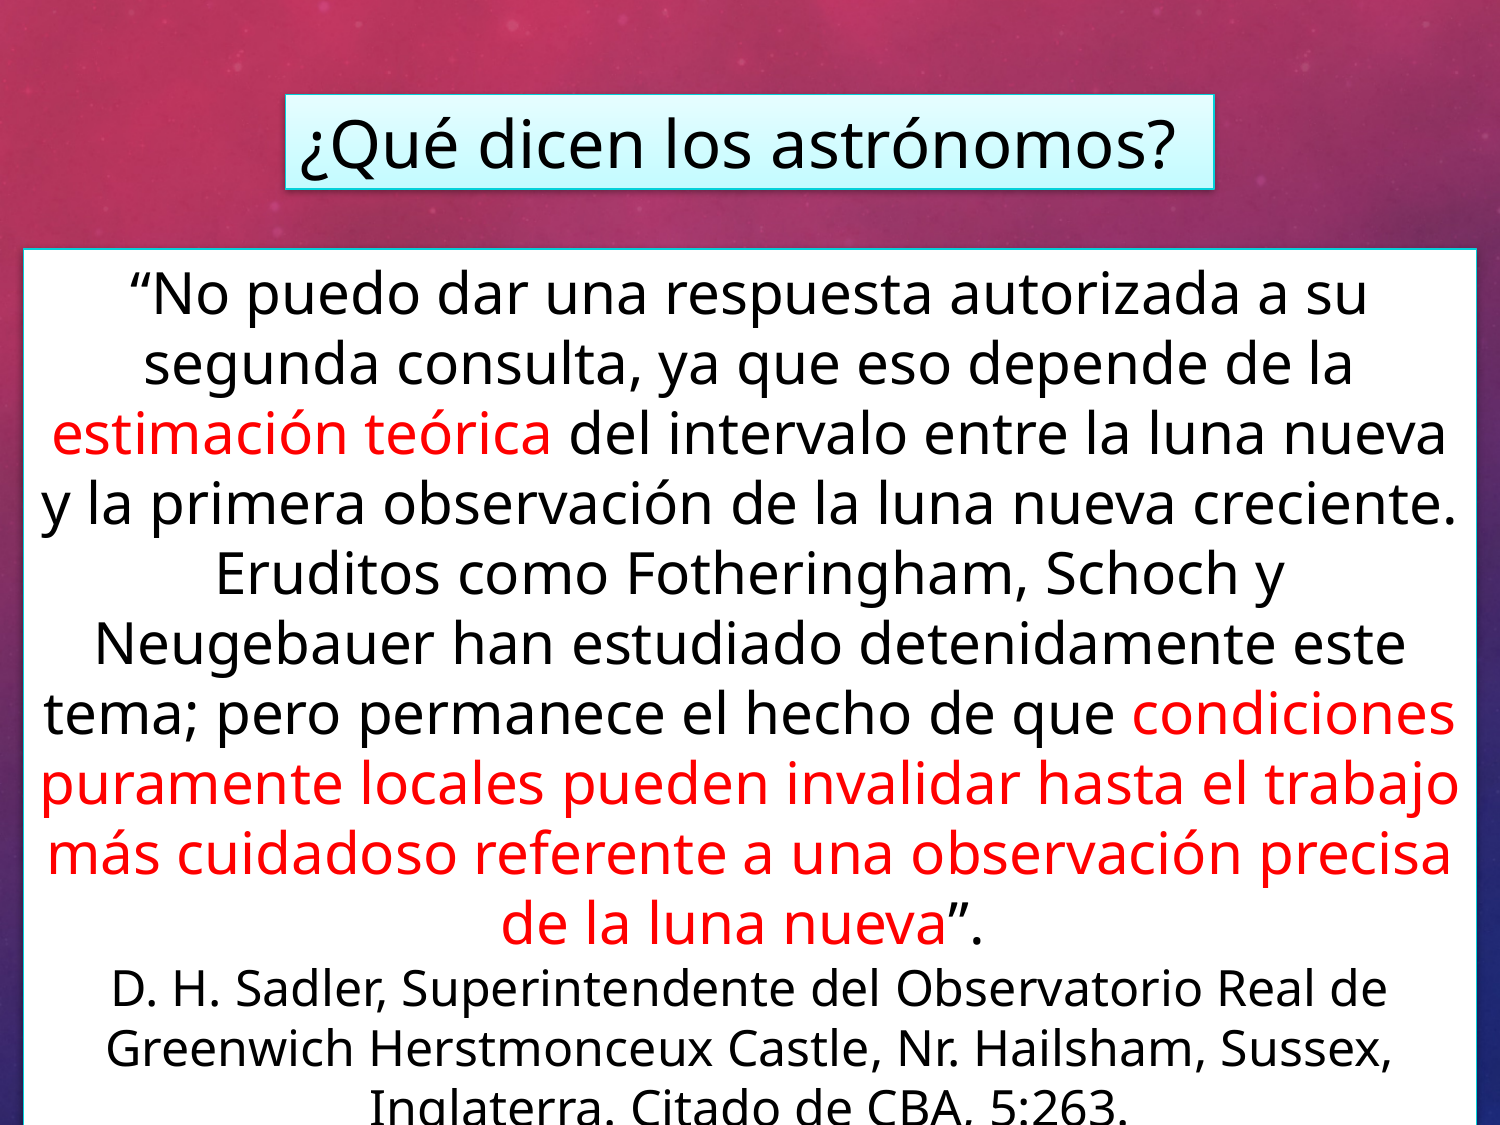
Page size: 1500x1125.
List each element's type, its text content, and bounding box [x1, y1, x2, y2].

picture [0, 0, 1500, 1125]
text_box ¿Qué dicen los astrónomos? [285, 94, 1215, 190]
text_box “No puedo dar una respuesta autorizada a su segunda consulta, ya que eso depende de la estimación teórica del intervalo entre la luna nueva y la primera observación de la luna nueva creciente. Eruditos como Fotheringham, Schoch y Neugebauer han estudiado detenidamente este tema; pero permanece el hecho de que condiciones puramente locales pueden invalidar hasta el trabajo más cuidadoso referente a una observación precisa de la luna nueva”. D. H. Sadler, Superintendente del Observatorio Real de Greenwich Herstmonceux Castle, Nr. Hailsham, Sussex, Inglaterra. Citado de CBA, 5:263. [23, 248, 1477, 1125]
